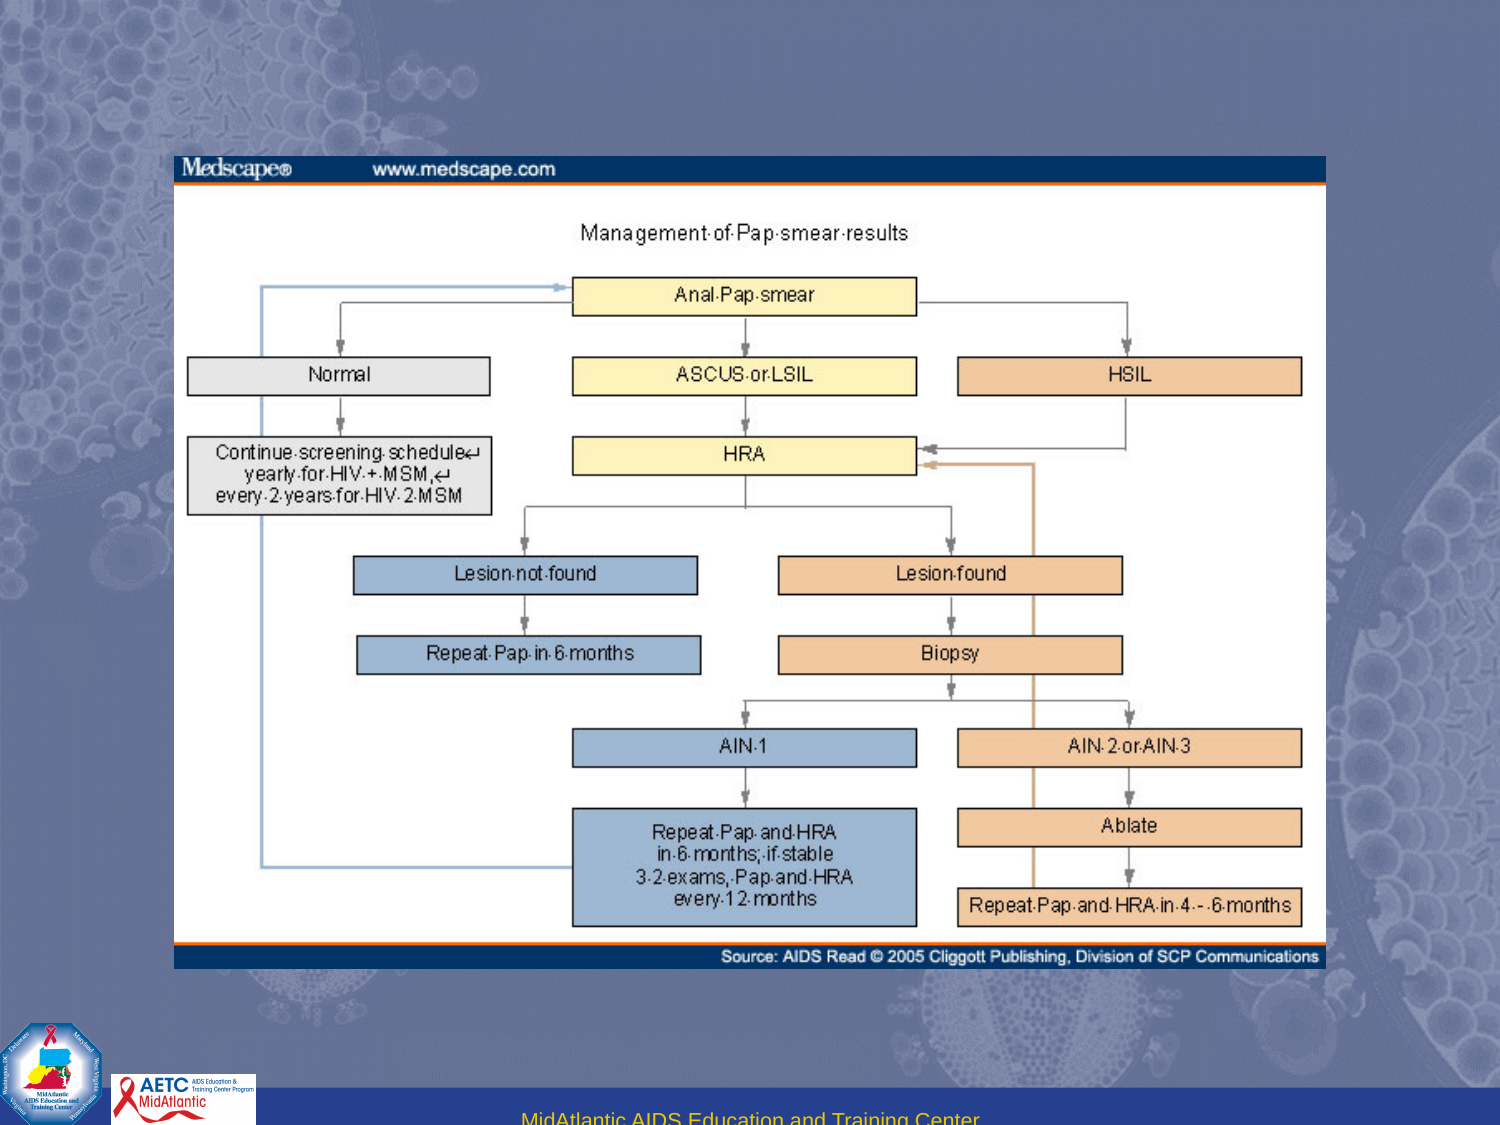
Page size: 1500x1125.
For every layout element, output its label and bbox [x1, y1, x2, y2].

list [174, 155, 1326, 969]
picture [0, 0, 1500, 1125]
